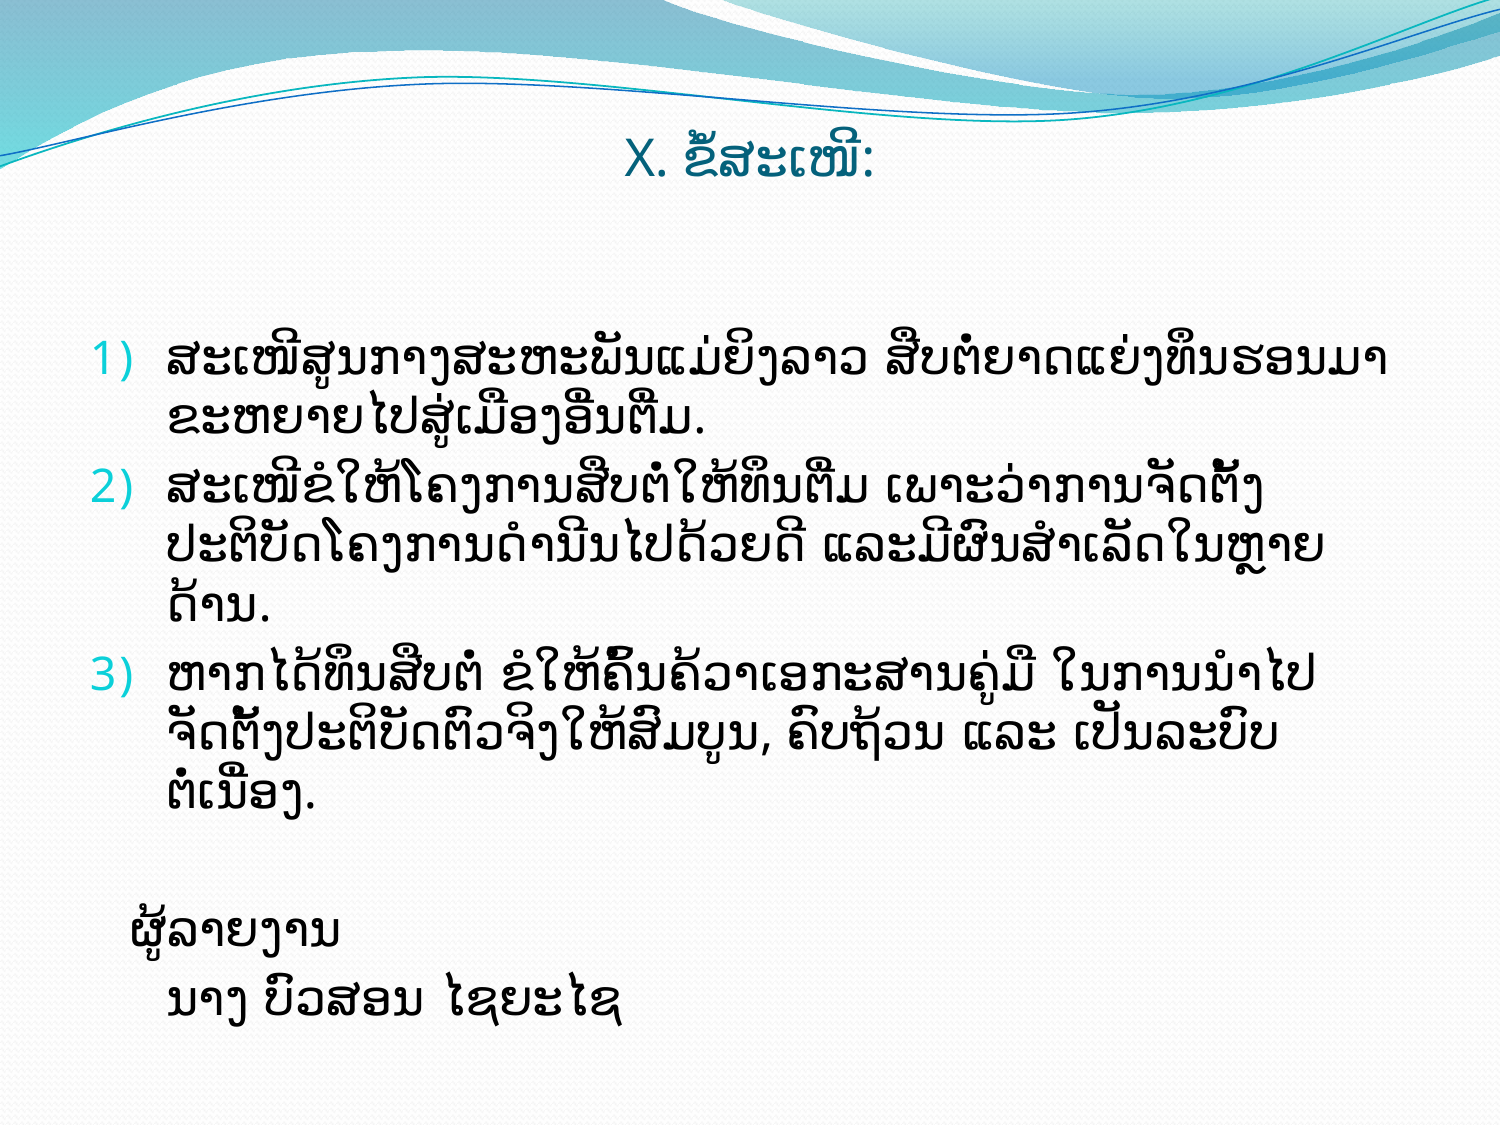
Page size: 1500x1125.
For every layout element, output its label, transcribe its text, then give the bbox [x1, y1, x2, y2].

list ສະ​ເໜີ​ສູນ​ກາງ​ສະຫະພັນ​ແມ່ຍິງ​ລາວ ສືບ​ຕໍ່​ຍາດ​ແຍ່ງ​ທຶນຮອນ​ມາ​ຂະຫຍາຍ​ໄປ​ສູ່​ເມືອງ​ອື່ນຕື່ມ. ສະ​ເໜີຂໍໃຫ້ໂຄງການສືບຕໍ່ໃຫ້ທຶນຕື່ມ ເພາະວ່າການຈັດຕັ້ງປະຕິບັດໂຄງການດຳນີນໄປດ້ວຍດີ ແລະມີຜົນສຳເລັດໃນຫຼາຍດ້ານ. ຫາກໄດ້ທຶນສືບຕໍ່ ຂໍໃຫ້ຄົ້ນຄ້ວາ​ເອກະສານ​ຄູ່​ມື ໃນການນຳໄປຈັດຕັ້ງປະຕິບັດ​ຕົວ​ຈິງ​ໃຫ້​ສົມບູນ, ຄົບ​ຖ້ວນ ​ແລະ ​ເປັນ​ລະບົບຕໍ່ເນື່ອງ. ຜູ້​ລາຍ​ງານ ນາງ ບົວ​ສອນ ​ໄຊ​ຍະ​ໄຊ [75, 317, 1425, 1038]
title X. ຂໍ້​ສະ​ເໜີ: [75, 115, 1425, 303]
